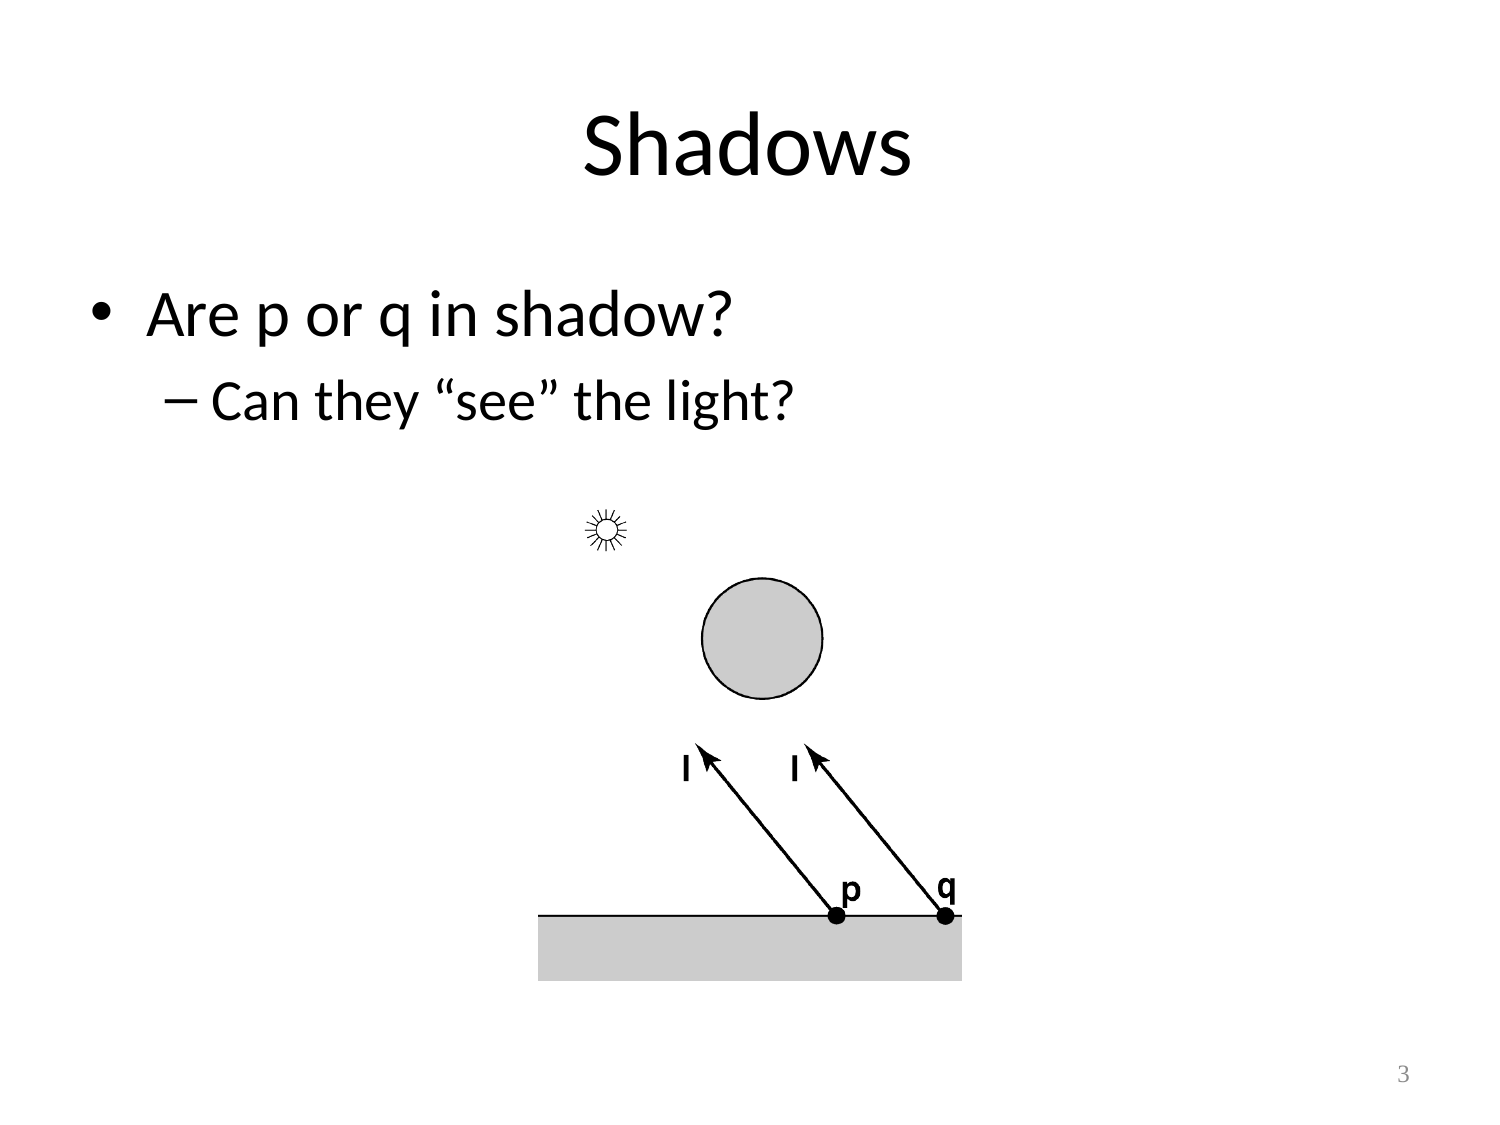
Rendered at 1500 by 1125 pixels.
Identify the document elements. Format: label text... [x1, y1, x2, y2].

picture [538, 487, 962, 981]
title Shadows [34, 51, 1463, 227]
slide_number 3 [1074, 1042, 1425, 1103]
list Are p or q in shadow? Can they “see” the light? [74, 262, 1425, 993]
